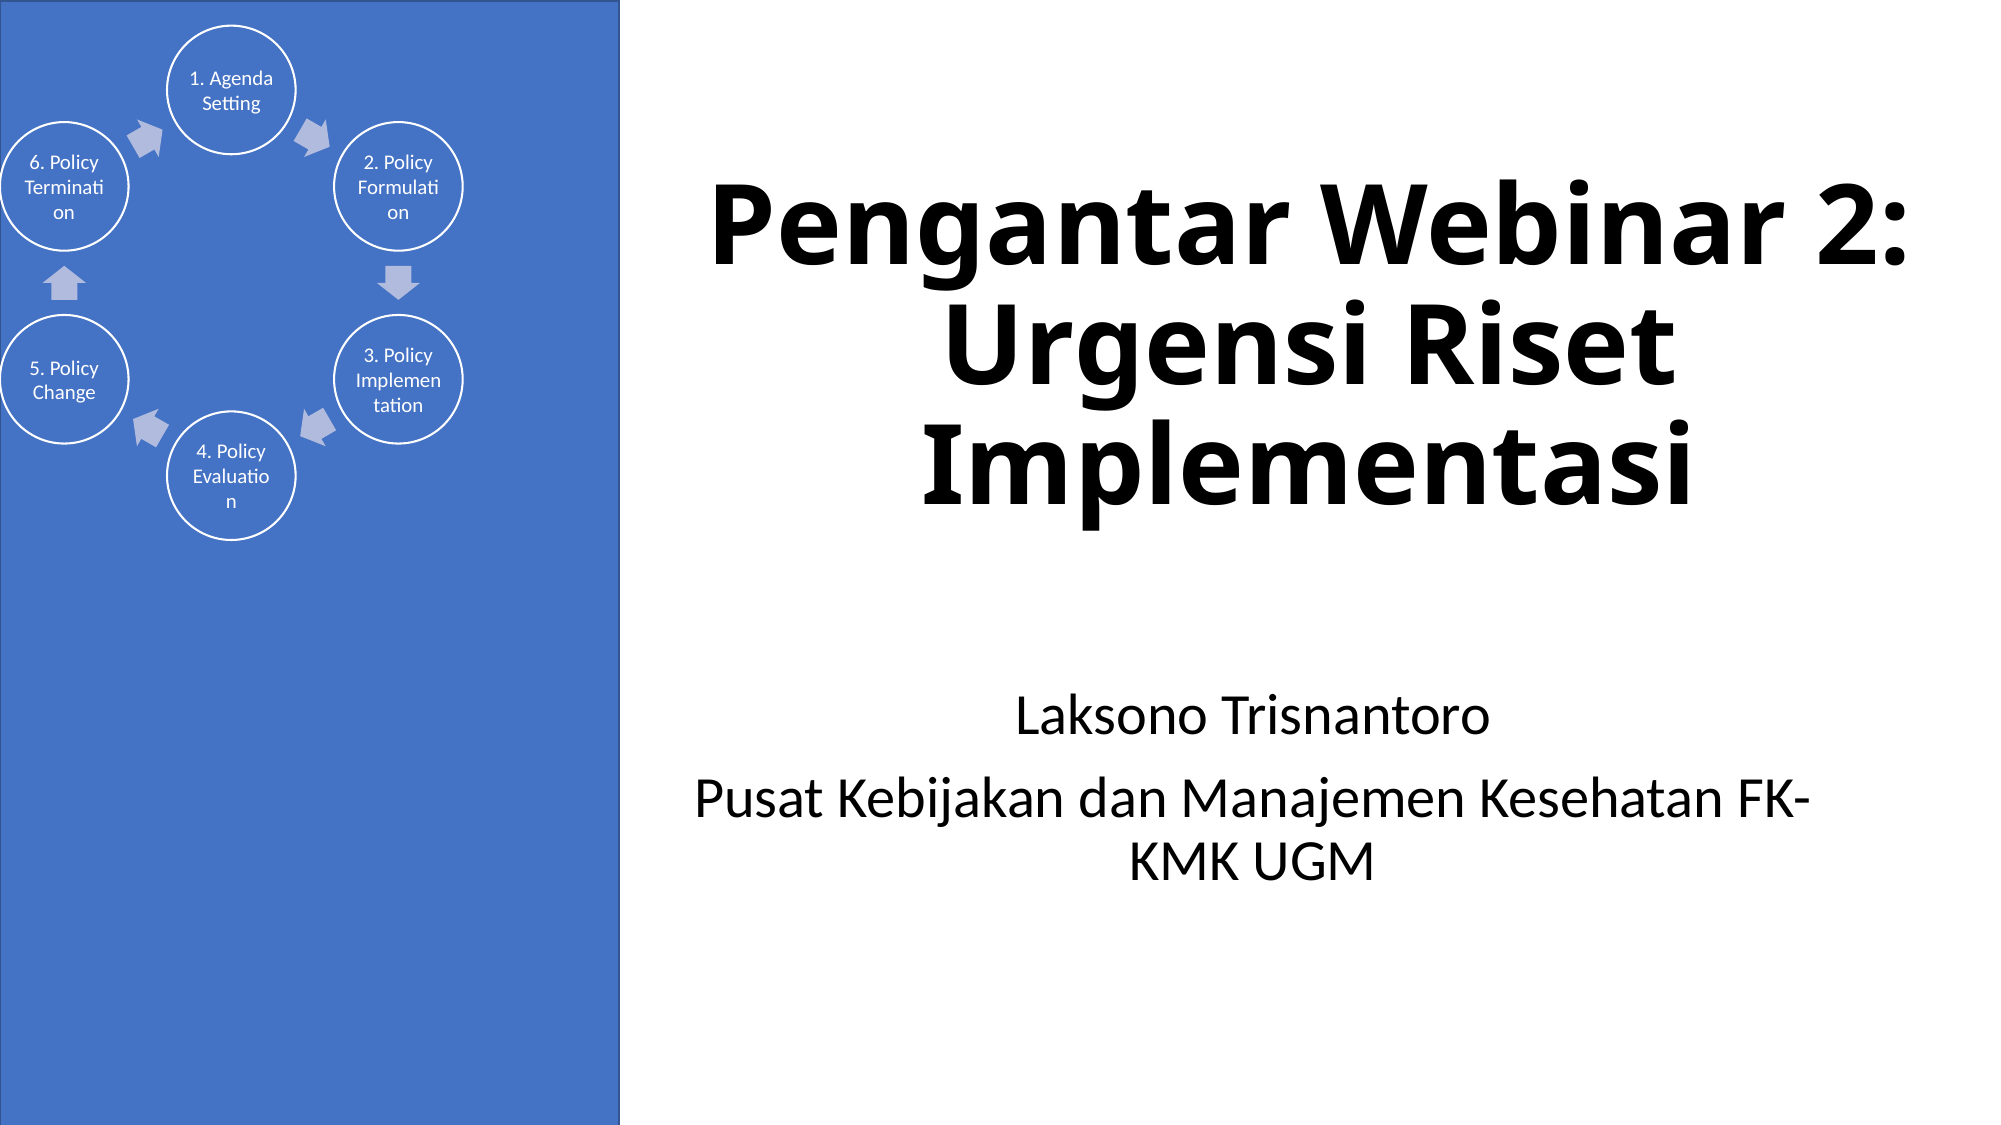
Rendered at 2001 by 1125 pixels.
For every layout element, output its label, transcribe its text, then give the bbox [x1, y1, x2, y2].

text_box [95, 455, 558, 1022]
title Pengantar Webinar 2: Urgensi Riset Implementasi [686, 144, 1933, 537]
text_box [0, 0, 620, 1125]
subtitle Laksono Trisnantoro Pusat Kebijakan dan Manajemen Kesehatan FK-KMK UGM [667, 676, 1839, 948]
